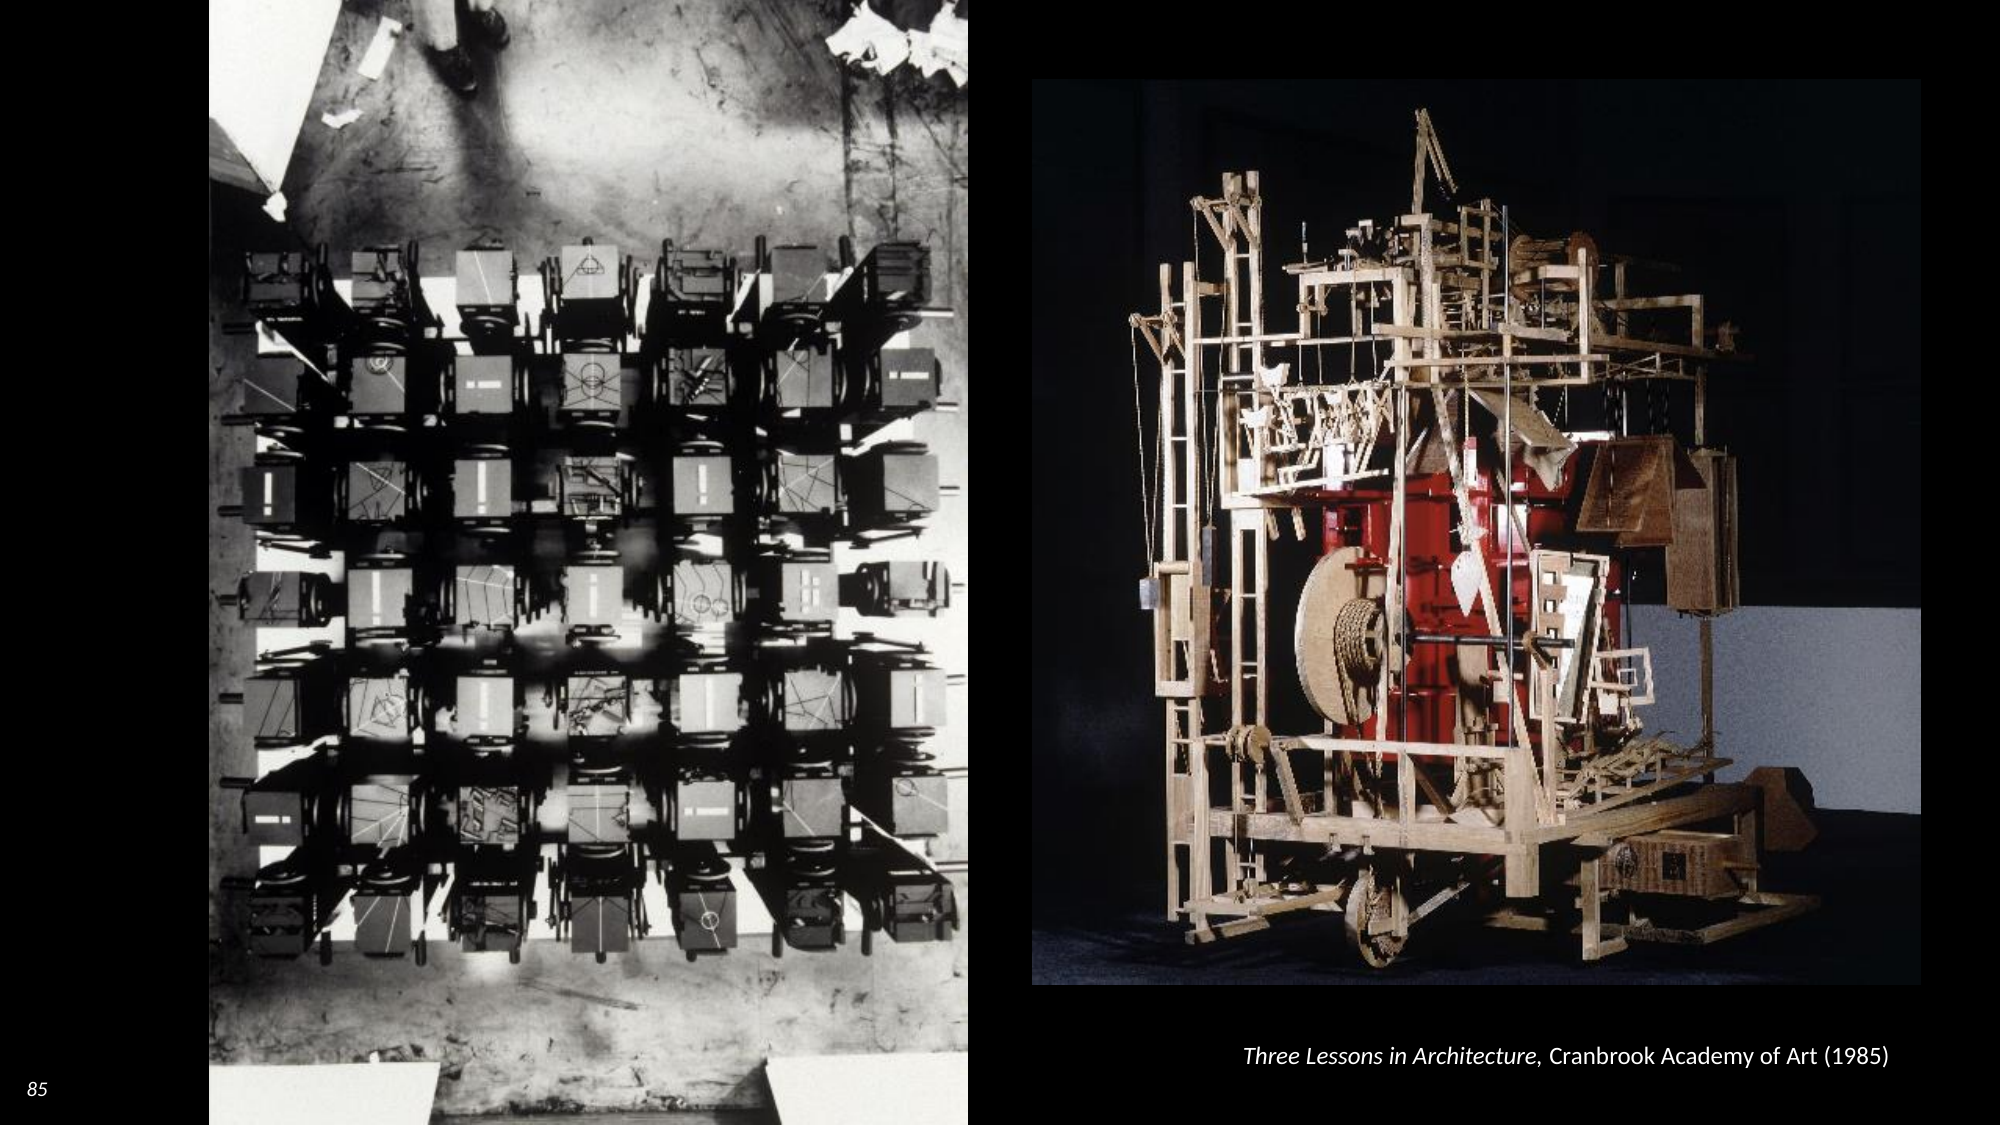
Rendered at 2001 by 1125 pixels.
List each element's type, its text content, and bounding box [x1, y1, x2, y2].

slide_number 85 [11, 1058, 209, 1119]
text_box Three Lessons in Architecture, Cranbrook Academy of Art (1985) [968, 1032, 1905, 1077]
picture [1031, 79, 1921, 985]
picture [209, 0, 968, 1125]
